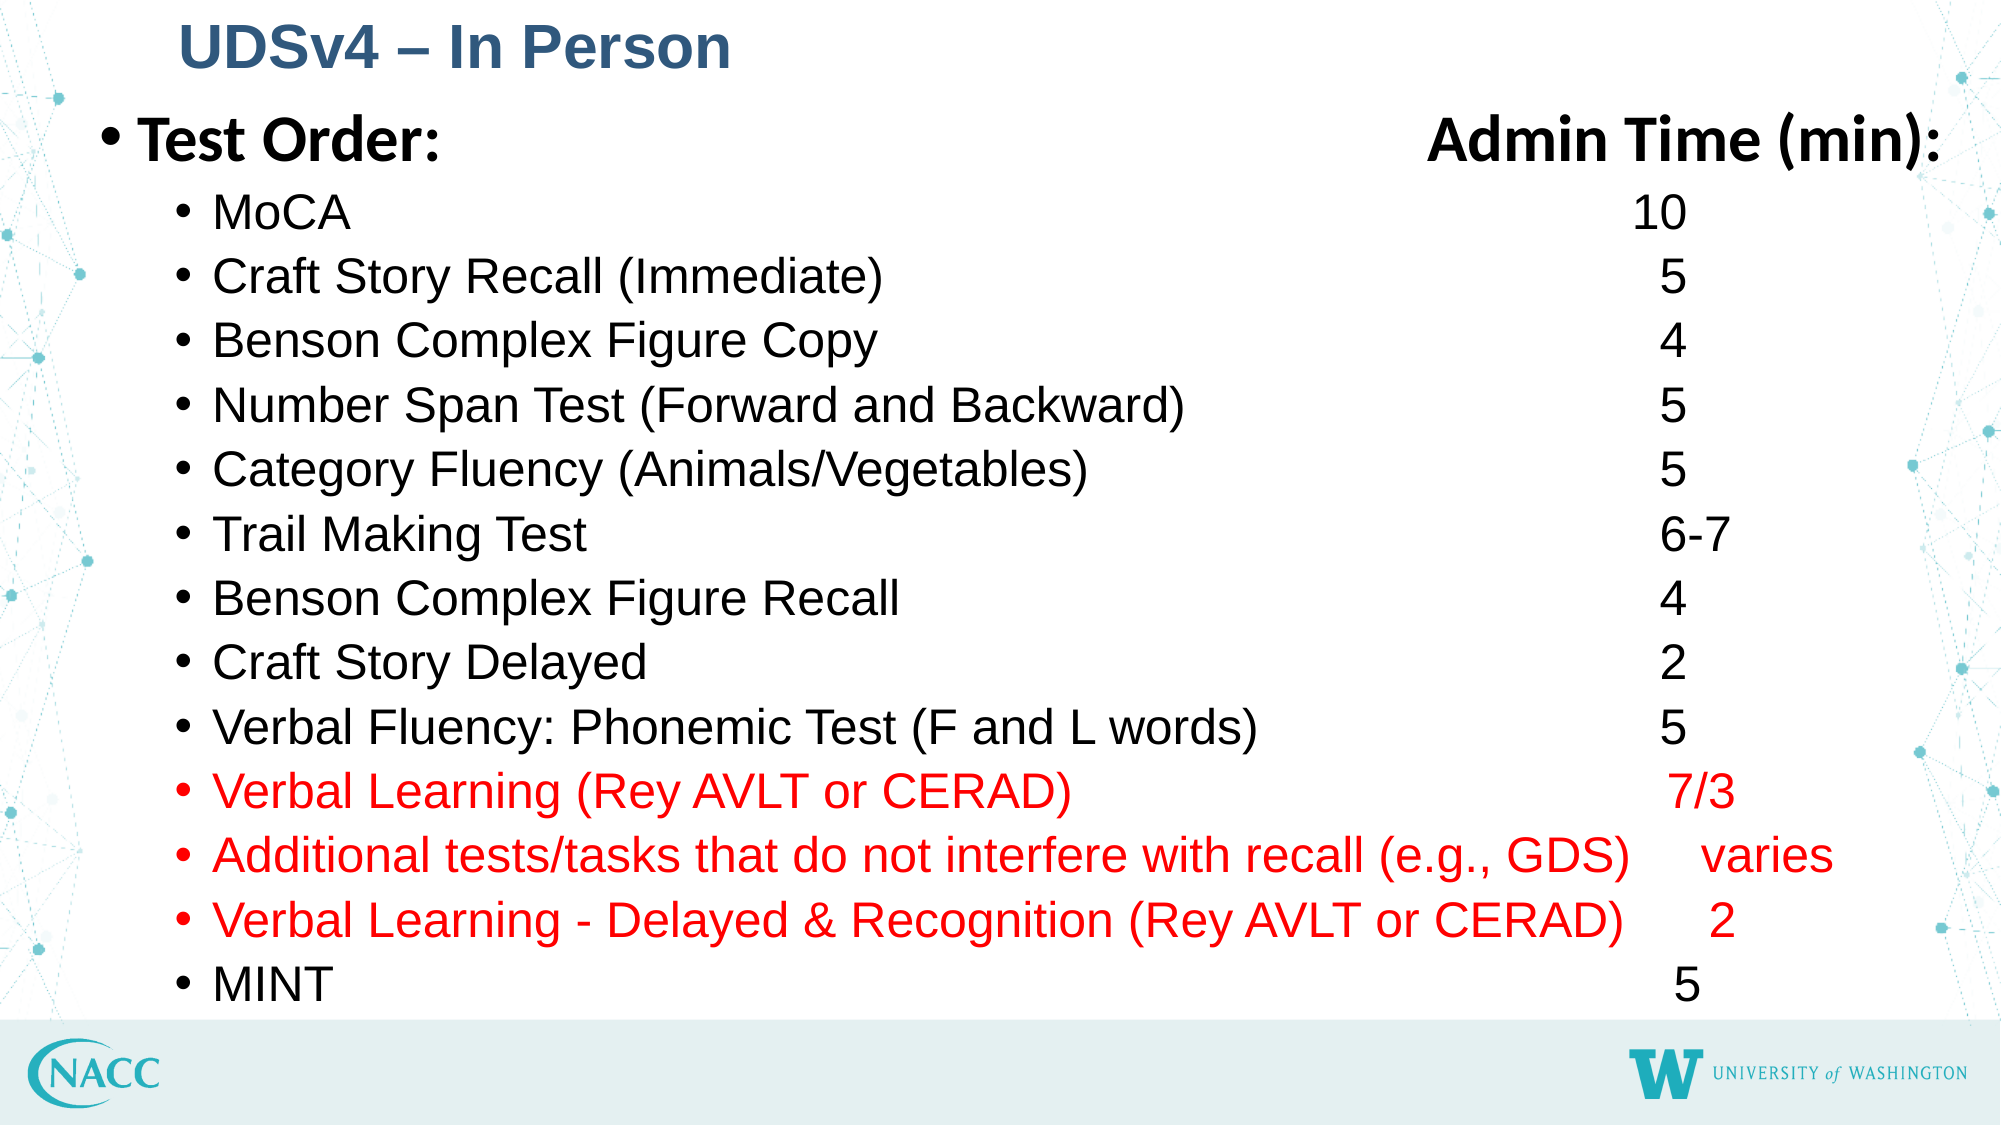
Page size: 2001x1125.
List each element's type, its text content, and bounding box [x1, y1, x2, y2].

picture [2, 1037, 178, 1111]
text_box UDSv4 – In Person [163, 14, 1845, 84]
text_box Test Order: Admin Time (min): MoCA 10 Craft Story Recall (Immediate) 5 Benson Complex Figure Copy 4 Number Span Test (Forward and Backward) 5 Category Fluency (Animals/Vegetables) 5 Trail Making Test 6-7 Benson Complex Figure Recall 4 Craft Story Delayed 2 Verbal Fluency: Phonemic Test (F and L words) 5 Verbal Learning (Rey AVLT or CERAD) 7/3 Additional tests/tasks that do not interfere with recall (e.g., GDS) varies Verbal Learning - Delayed & Recognition (Rey AVLT or CERAD) 2 MINT 5 [84, 96, 1961, 996]
picture [1627, 1036, 1970, 1109]
